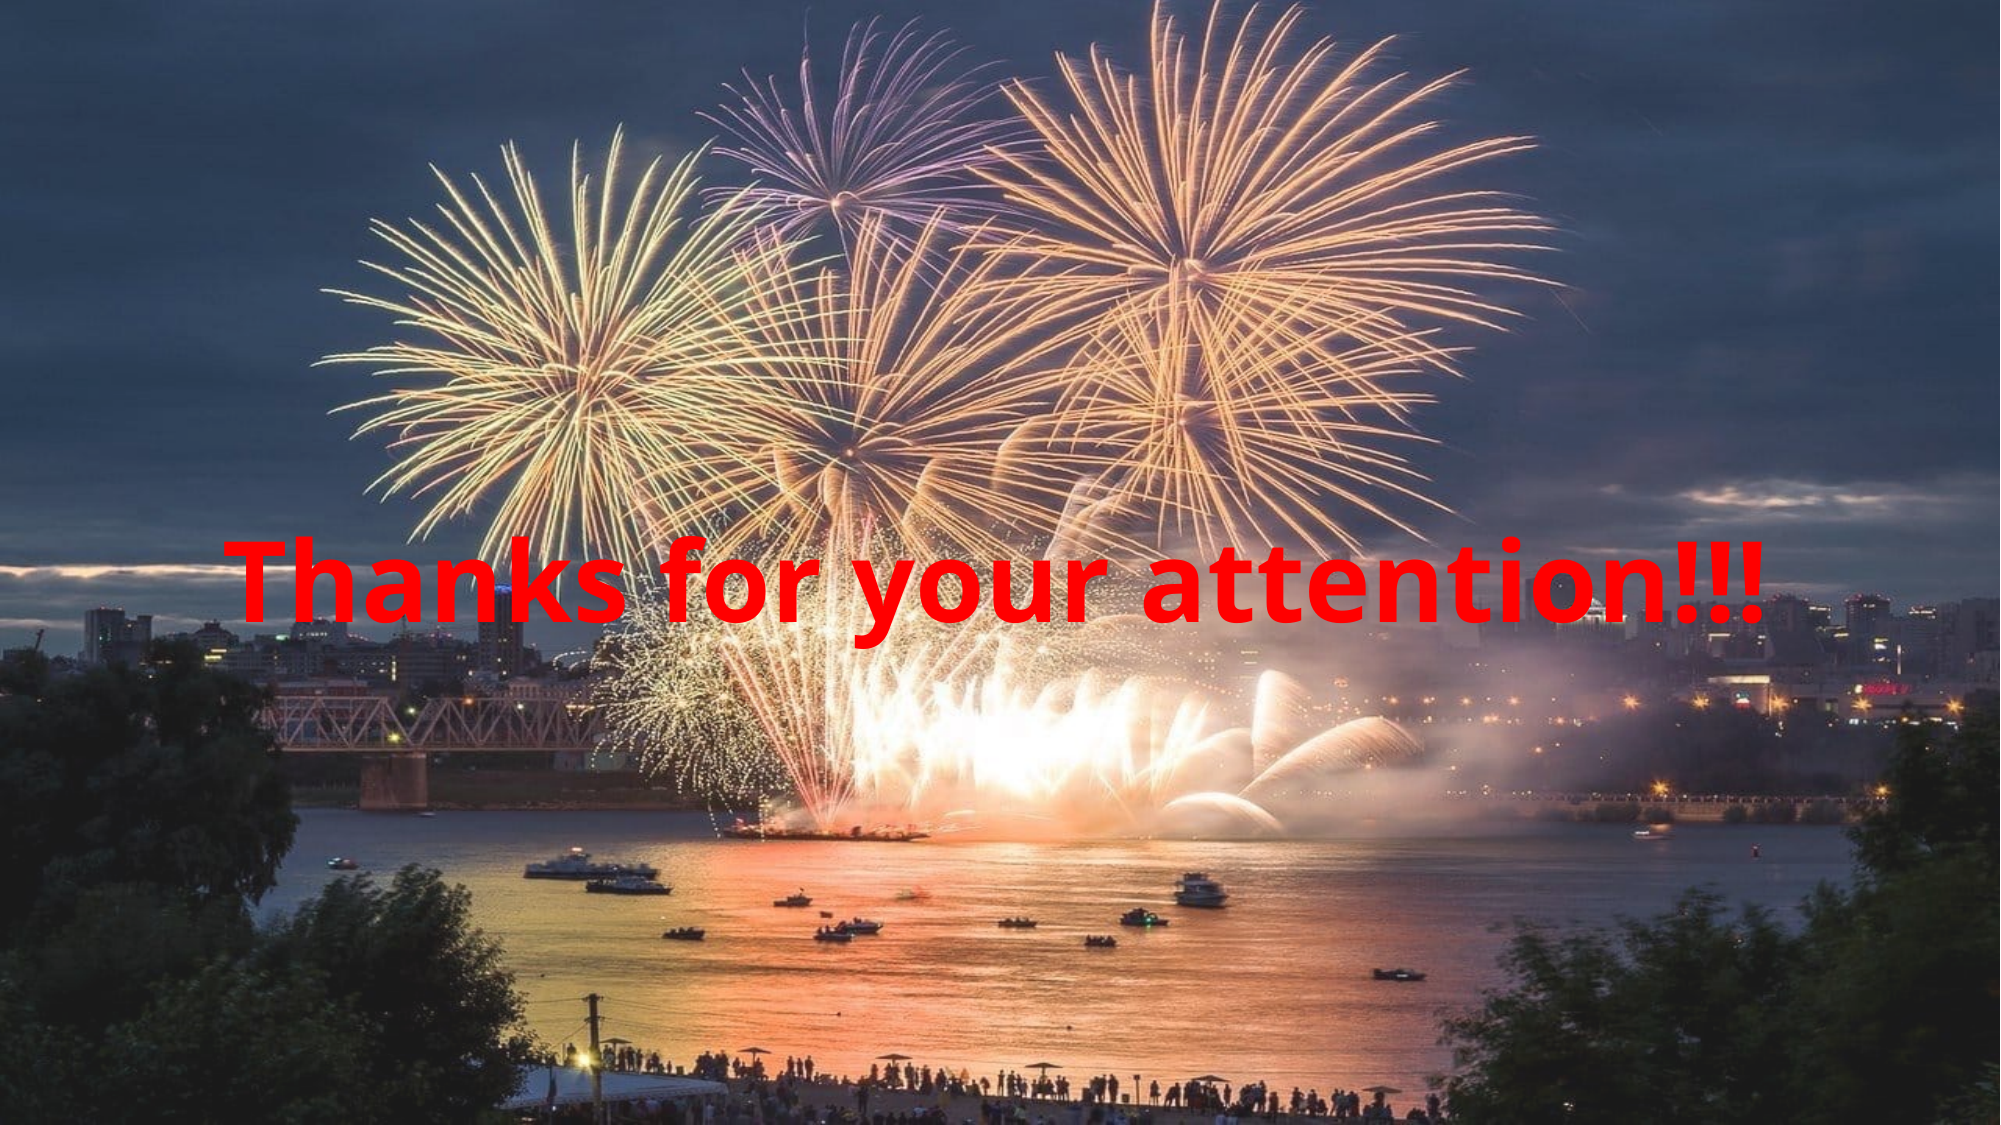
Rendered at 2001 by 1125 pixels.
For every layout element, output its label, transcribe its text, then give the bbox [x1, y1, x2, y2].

title Thanks for your attention!!! [207, 477, 1933, 695]
